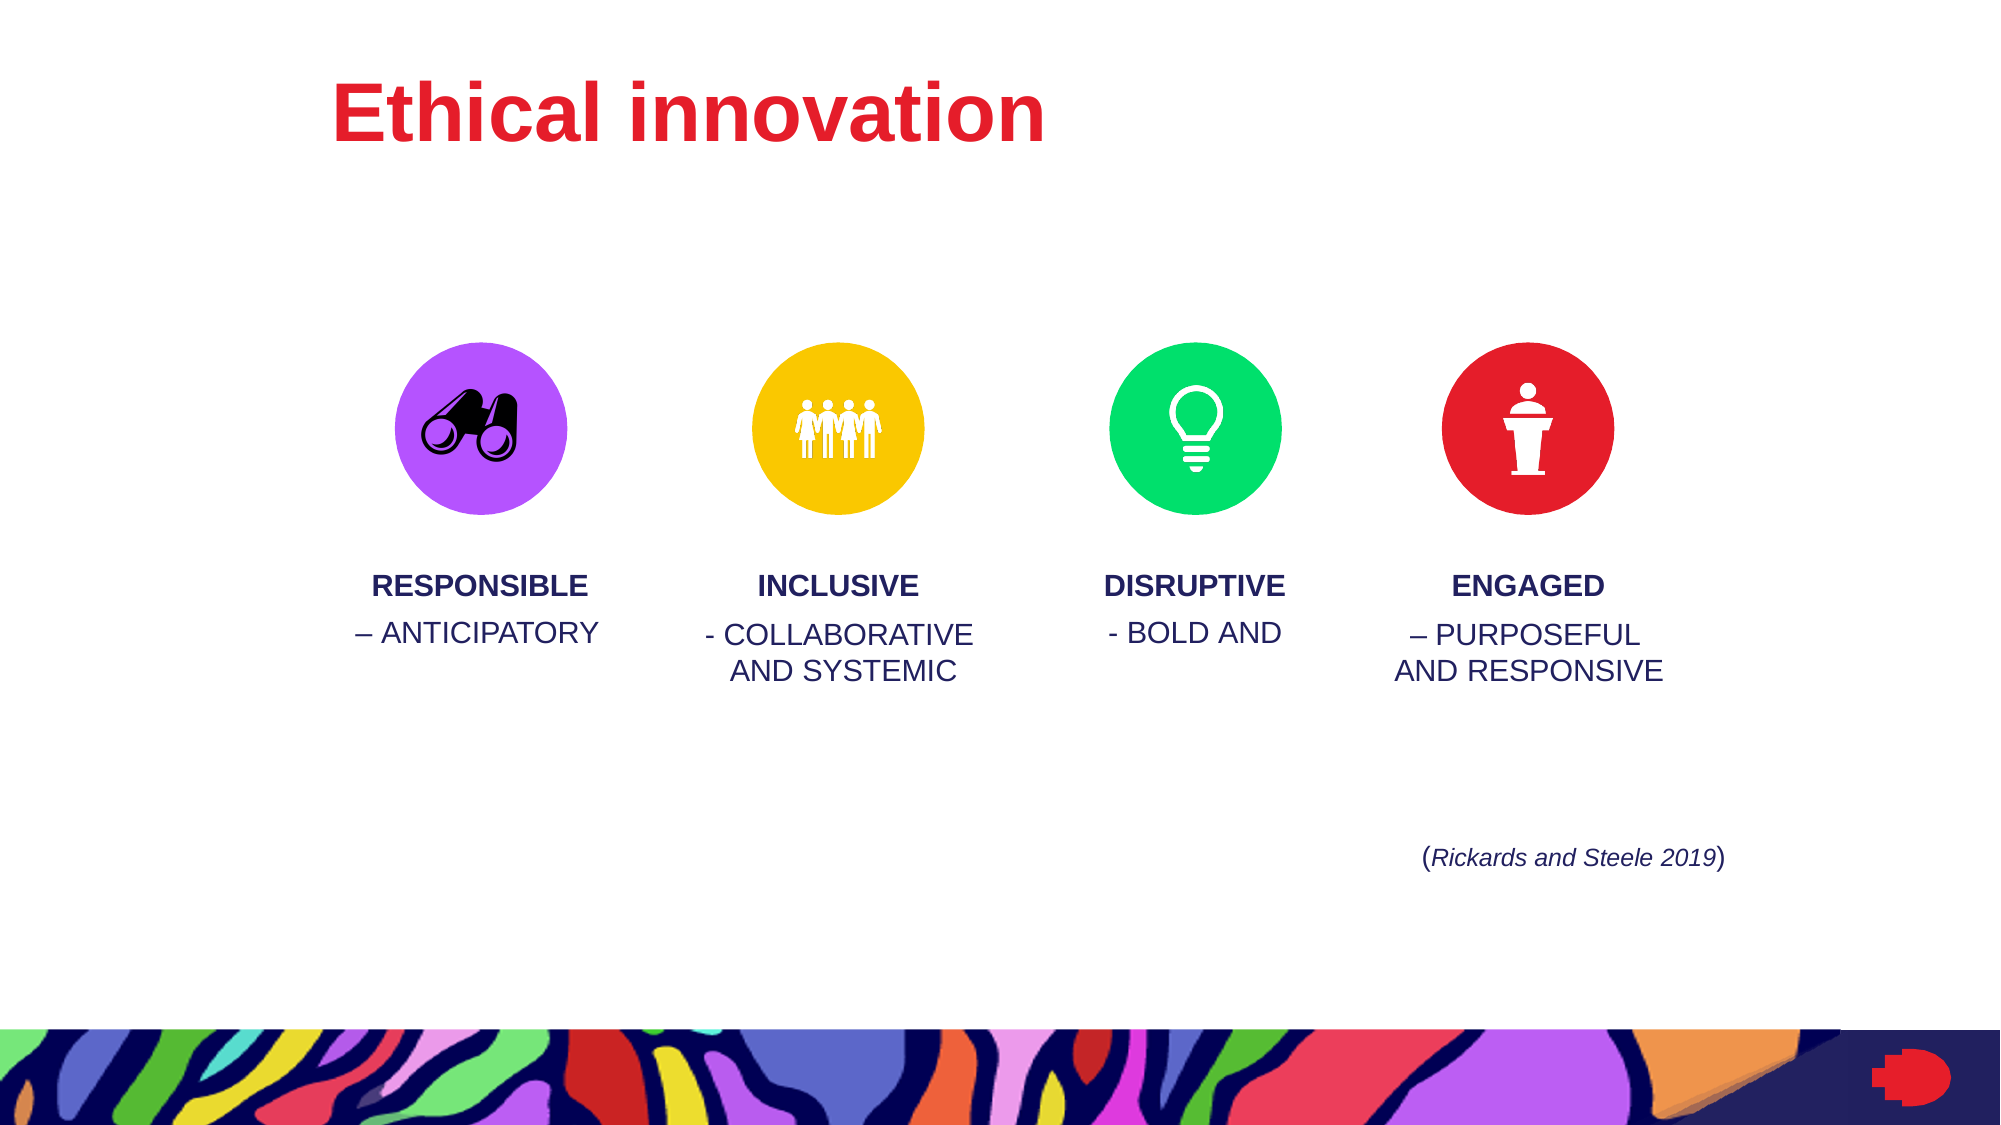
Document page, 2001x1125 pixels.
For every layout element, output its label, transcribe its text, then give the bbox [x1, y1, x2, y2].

text_box DISRUPTIVE - BOLD AND [1101, 552, 1291, 650]
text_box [394, 342, 568, 516]
text_box INCLUSIVE - COLLABORATIVE AND SYSTEMIC [698, 552, 978, 688]
text_box (Rickards and Steele 2019) [1418, 835, 1730, 872]
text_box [1441, 342, 1615, 516]
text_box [751, 342, 925, 516]
title Ethical innovation [328, 55, 1053, 247]
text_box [1109, 342, 1283, 516]
picture [0, 1029, 1848, 1125]
text_box RESPONSIBLE – ANTICIPATORY [352, 552, 610, 650]
text_box ENGAGED – PURPOSEFUL AND RESPONSIVE [1389, 552, 1667, 688]
